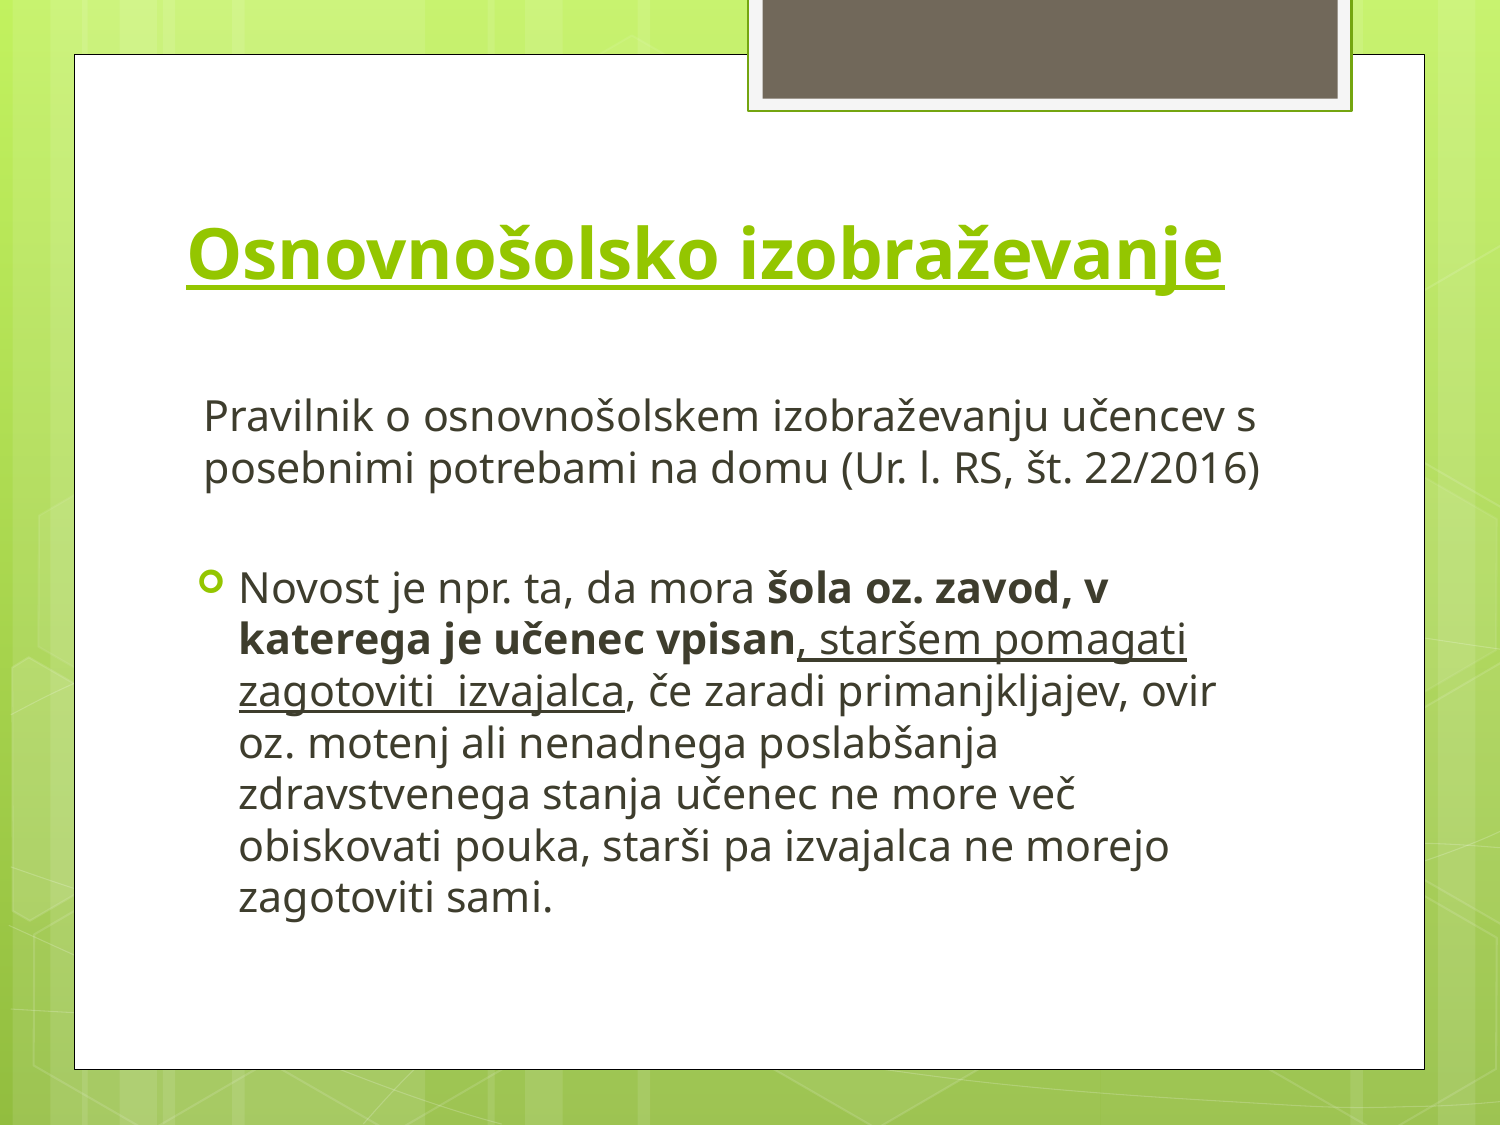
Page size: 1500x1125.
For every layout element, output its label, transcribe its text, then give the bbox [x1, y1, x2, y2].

title Osnovnošolsko izobraževanje [171, 113, 1324, 302]
list Pravilnik o osnovnošolskem izobraževanju učencev s posebnimi potrebami na domu (Ur. l. RS, št. 22/2016) Novost je npr. ta, da mora šola oz. zavod, v katerega je učenec vpisan, staršem pomagati zagotoviti izvajalca, če zaradi primanjkljajev, ovir oz. motenj ali nenadnega poslabšanja zdravstvenega stanja učenec ne more več obiskovati pouka, starši pa izvajalca ne morejo zagotoviti sami. [171, 381, 1283, 957]
